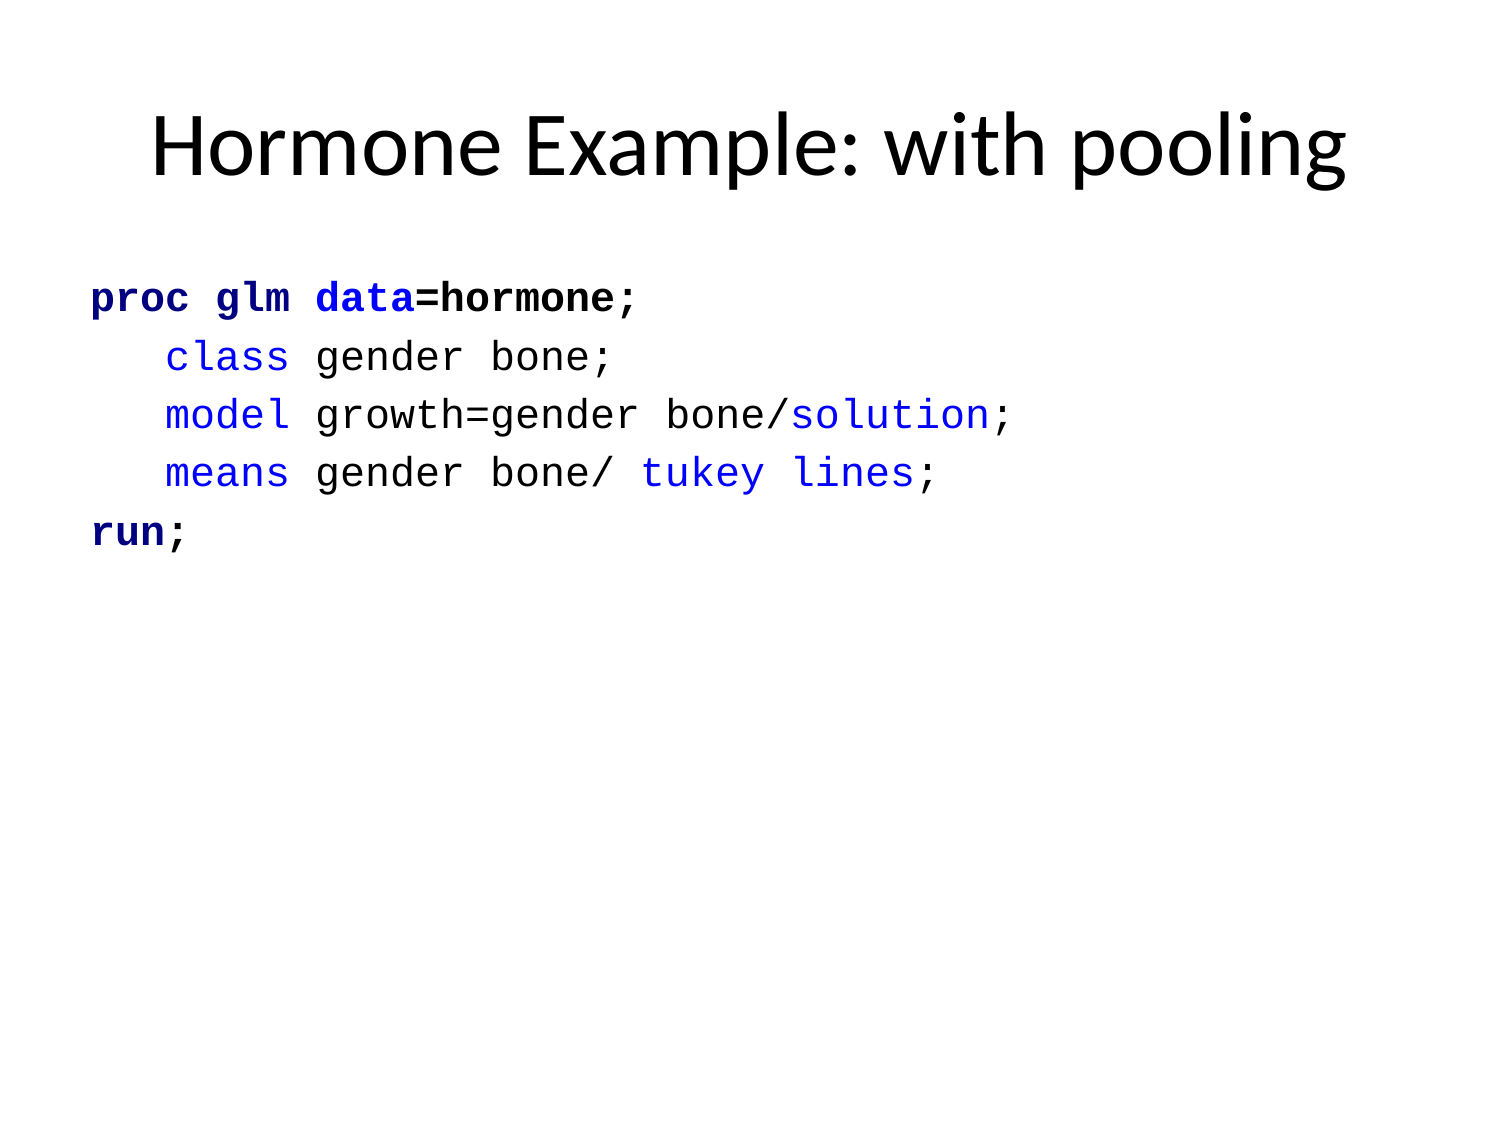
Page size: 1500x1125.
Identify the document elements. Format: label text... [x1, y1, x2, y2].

list proc glm data=hormone; class gender bone; model growth=gender bone/solution; means gender bone/ tukey lines; run; [75, 262, 1425, 1005]
title Hormone Example: with pooling [75, 45, 1425, 233]
